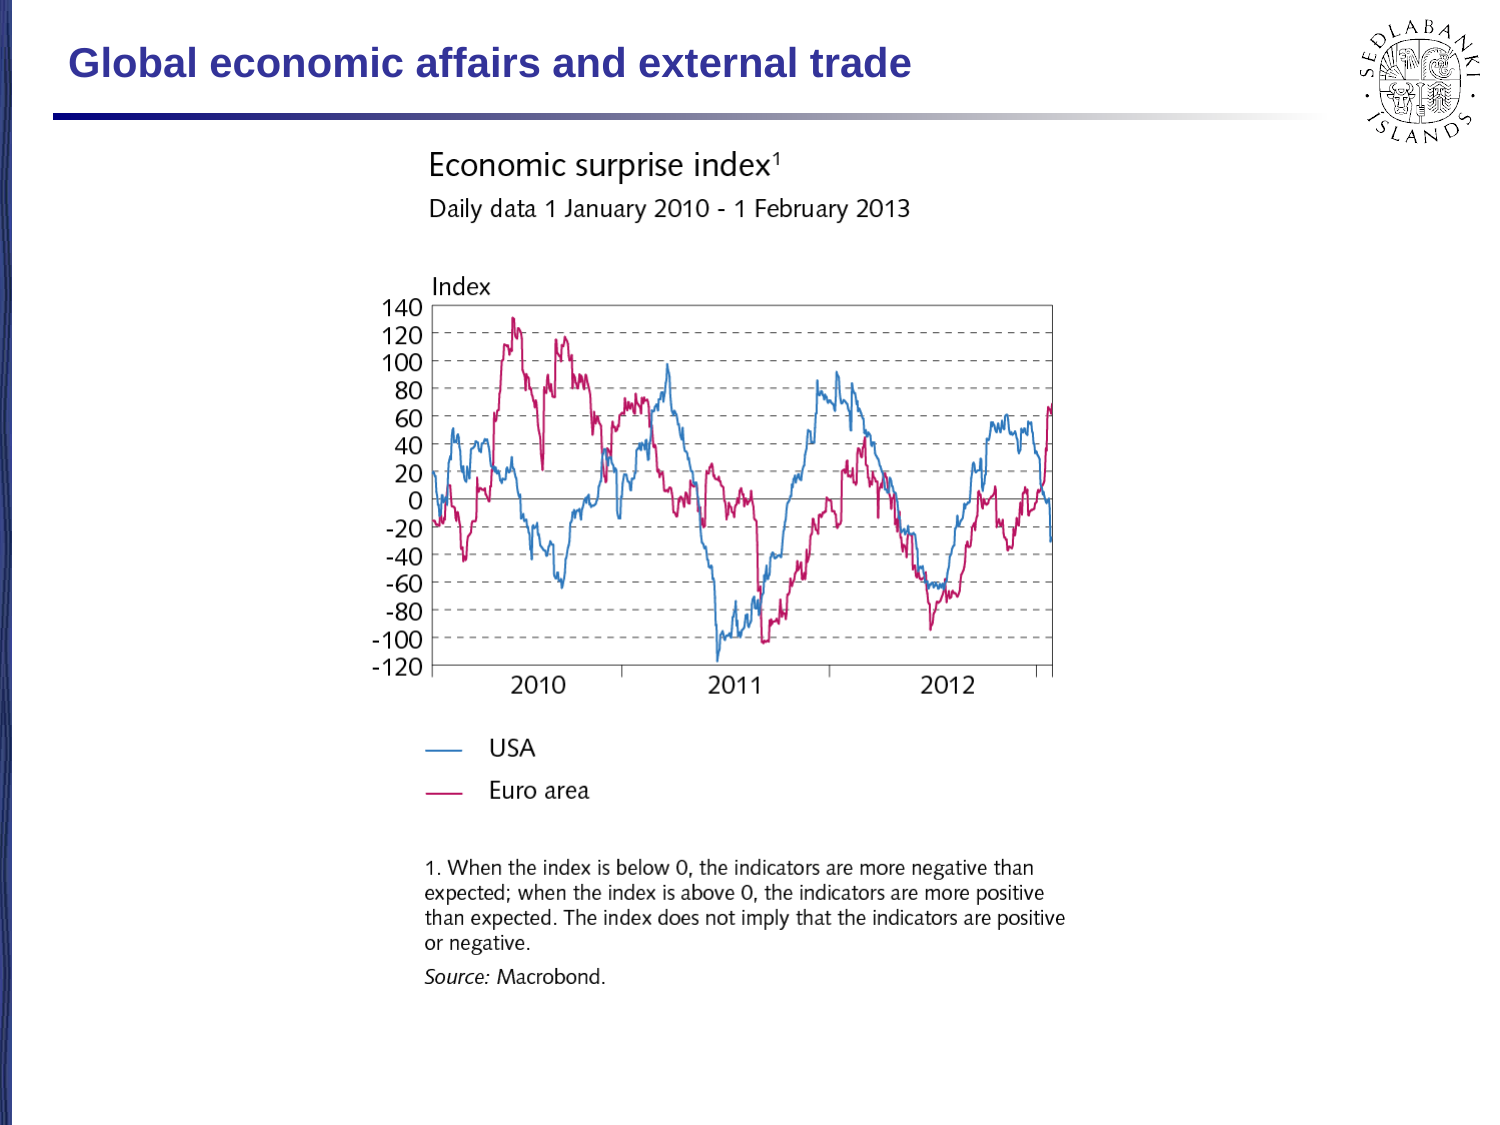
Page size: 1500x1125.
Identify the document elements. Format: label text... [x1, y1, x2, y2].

picture [0, 0, 12, 1125]
picture [1357, 18, 1482, 149]
title Global economic affairs and external trade [52, 10, 1330, 111]
picture [371, 136, 1072, 1020]
